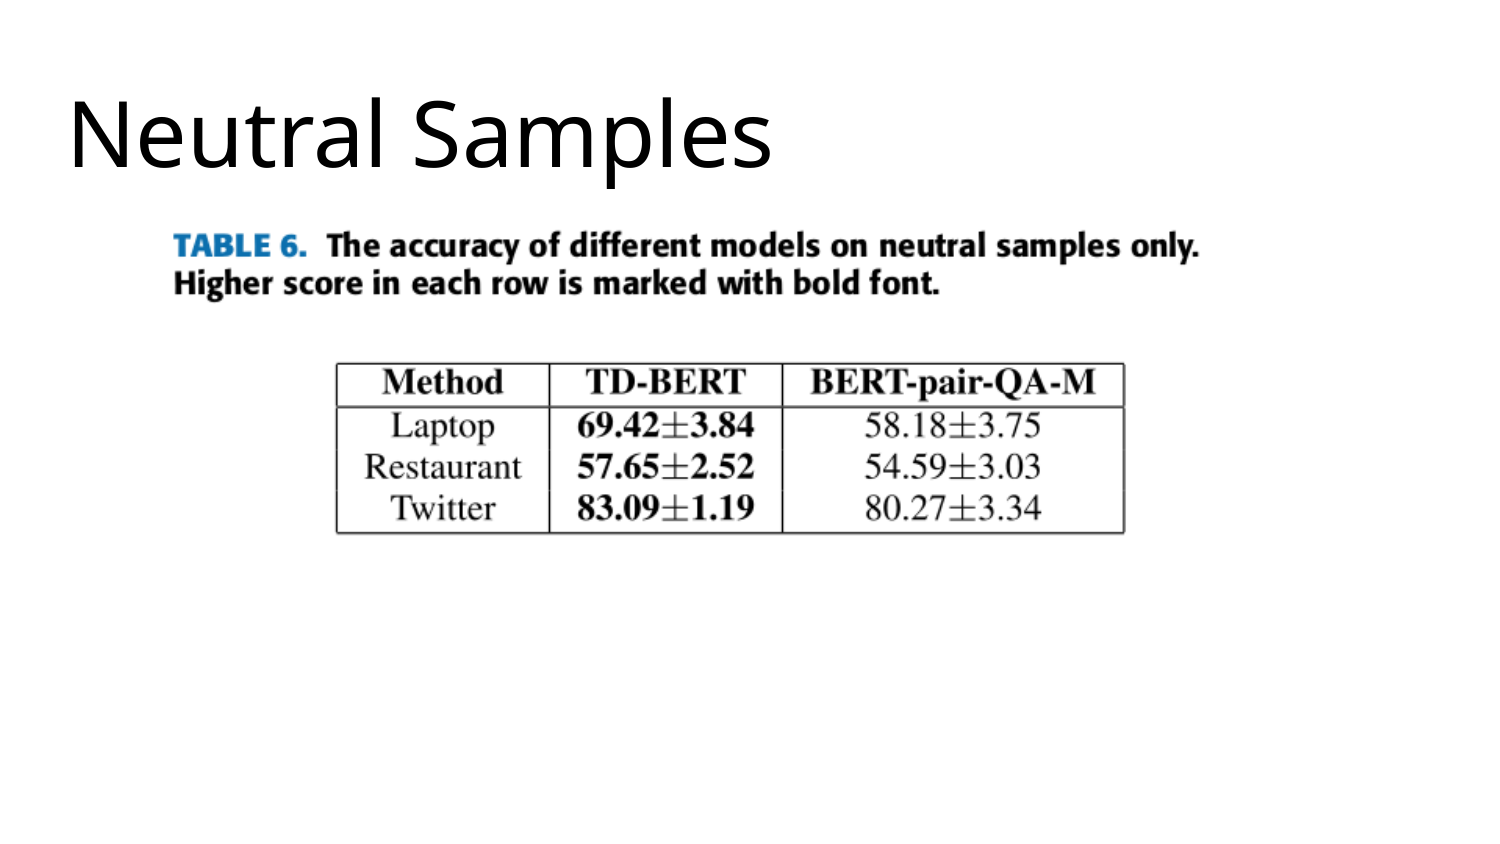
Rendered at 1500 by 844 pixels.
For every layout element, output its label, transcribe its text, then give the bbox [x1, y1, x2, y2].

title Neutral Samples [51, 72, 1449, 167]
picture [158, 210, 1248, 562]
